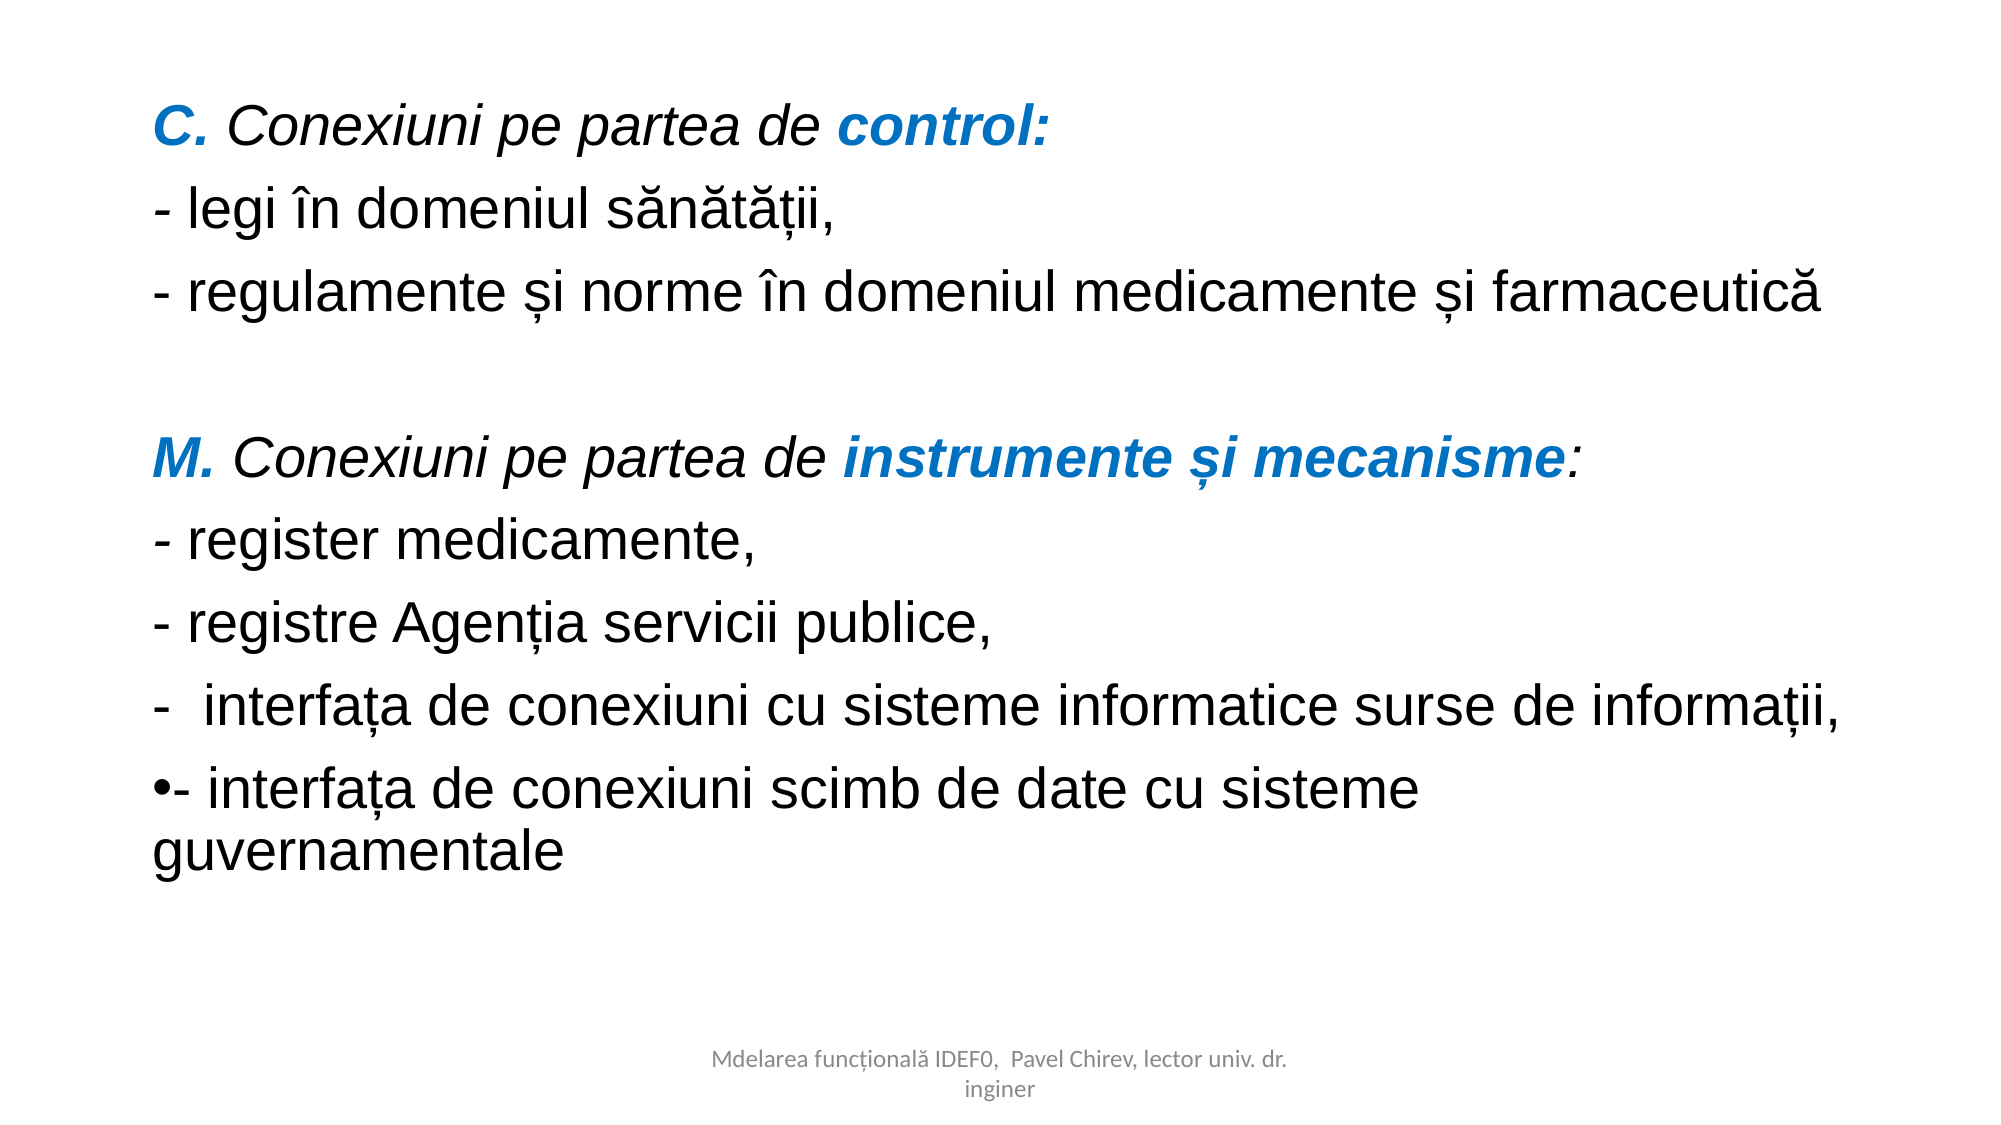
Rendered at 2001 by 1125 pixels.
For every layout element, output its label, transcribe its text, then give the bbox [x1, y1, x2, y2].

list C. Conexiuni pe partea de control: - legi în domeniul sănătății, - regulamente și norme în domeniul medicamente și farmaceutică M. Conexiuni pe partea de instrumente și mecanisme: - register medicamente, - registre Agenția servicii publice, - interfața de conexiuni cu sisteme informatice surse de informații, - interfața de conexiuni scimb de date cu sisteme guvernamentale [137, 88, 1863, 1014]
footer Mdelarea funcțională IDEF0, Pavel Chirev, lector univ. dr. inginer [662, 1042, 1338, 1103]
